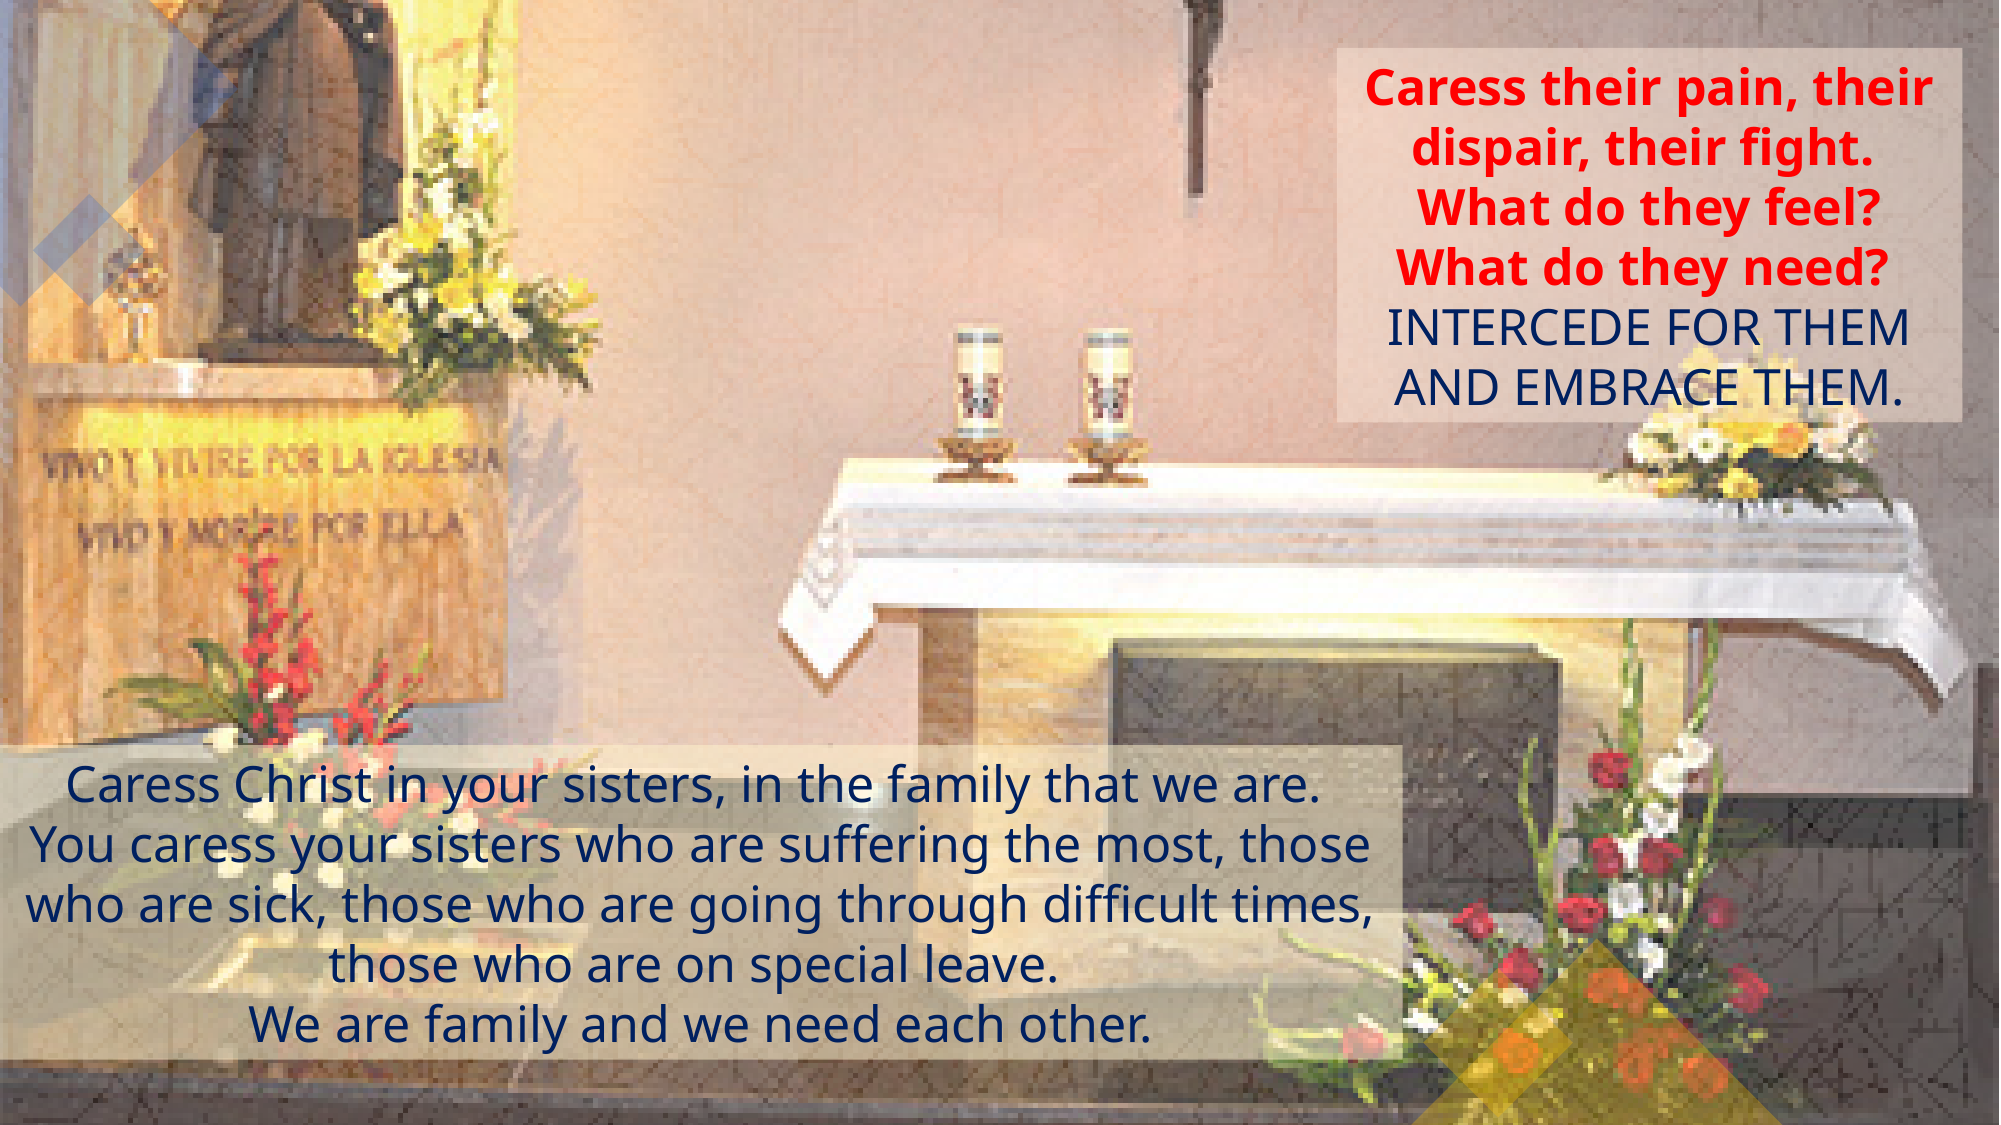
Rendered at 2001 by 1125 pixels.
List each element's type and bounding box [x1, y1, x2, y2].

list [0, 0, 1999, 1125]
